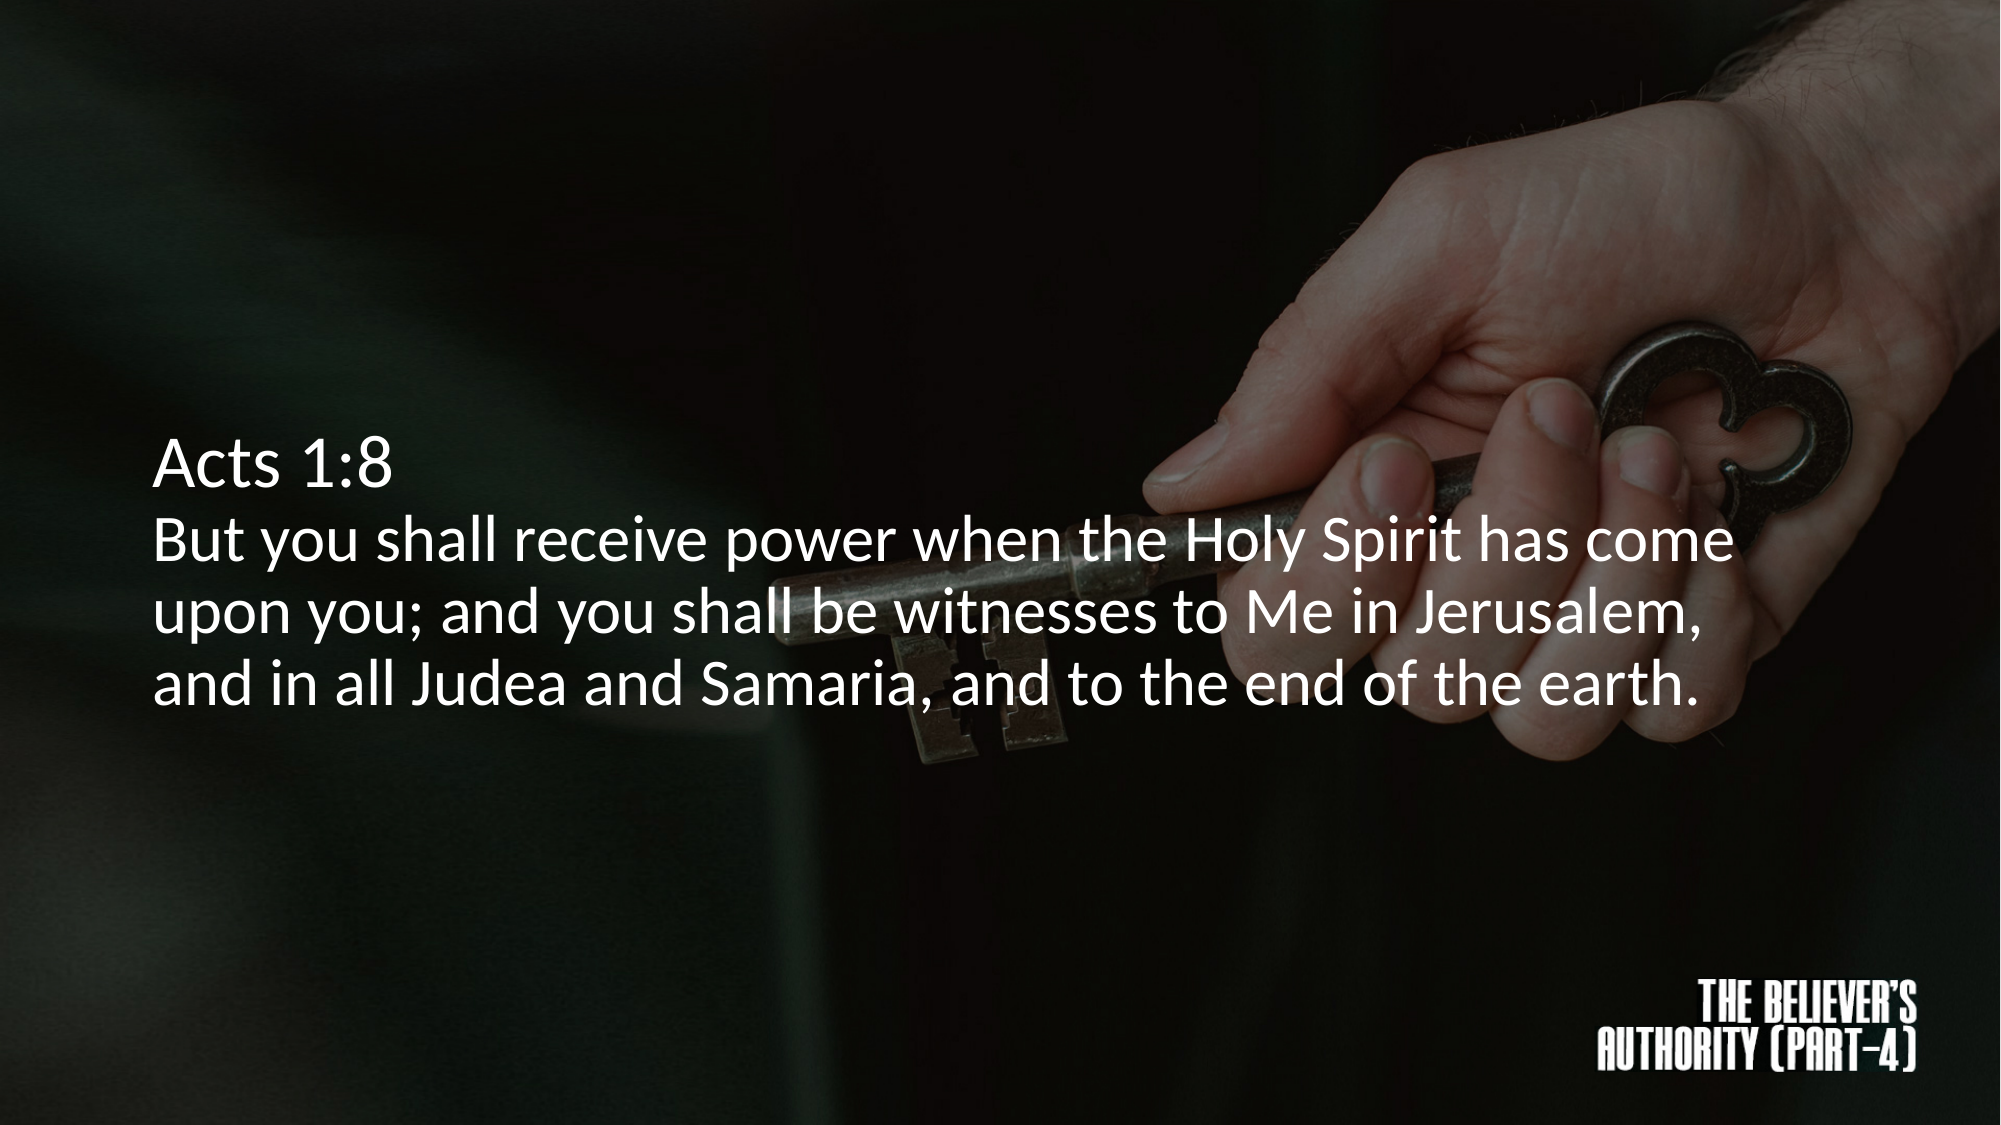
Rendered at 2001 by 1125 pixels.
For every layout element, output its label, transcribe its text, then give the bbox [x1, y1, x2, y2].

title Acts 1:8 But you shall receive power when the Holy Spirit has come upon you; and you shall be witnesses to Me in Jerusalem, and in all Judea and Samaria, and to the end of the earth. [137, 71, 1863, 1071]
picture [0, 0, 2001, 1125]
